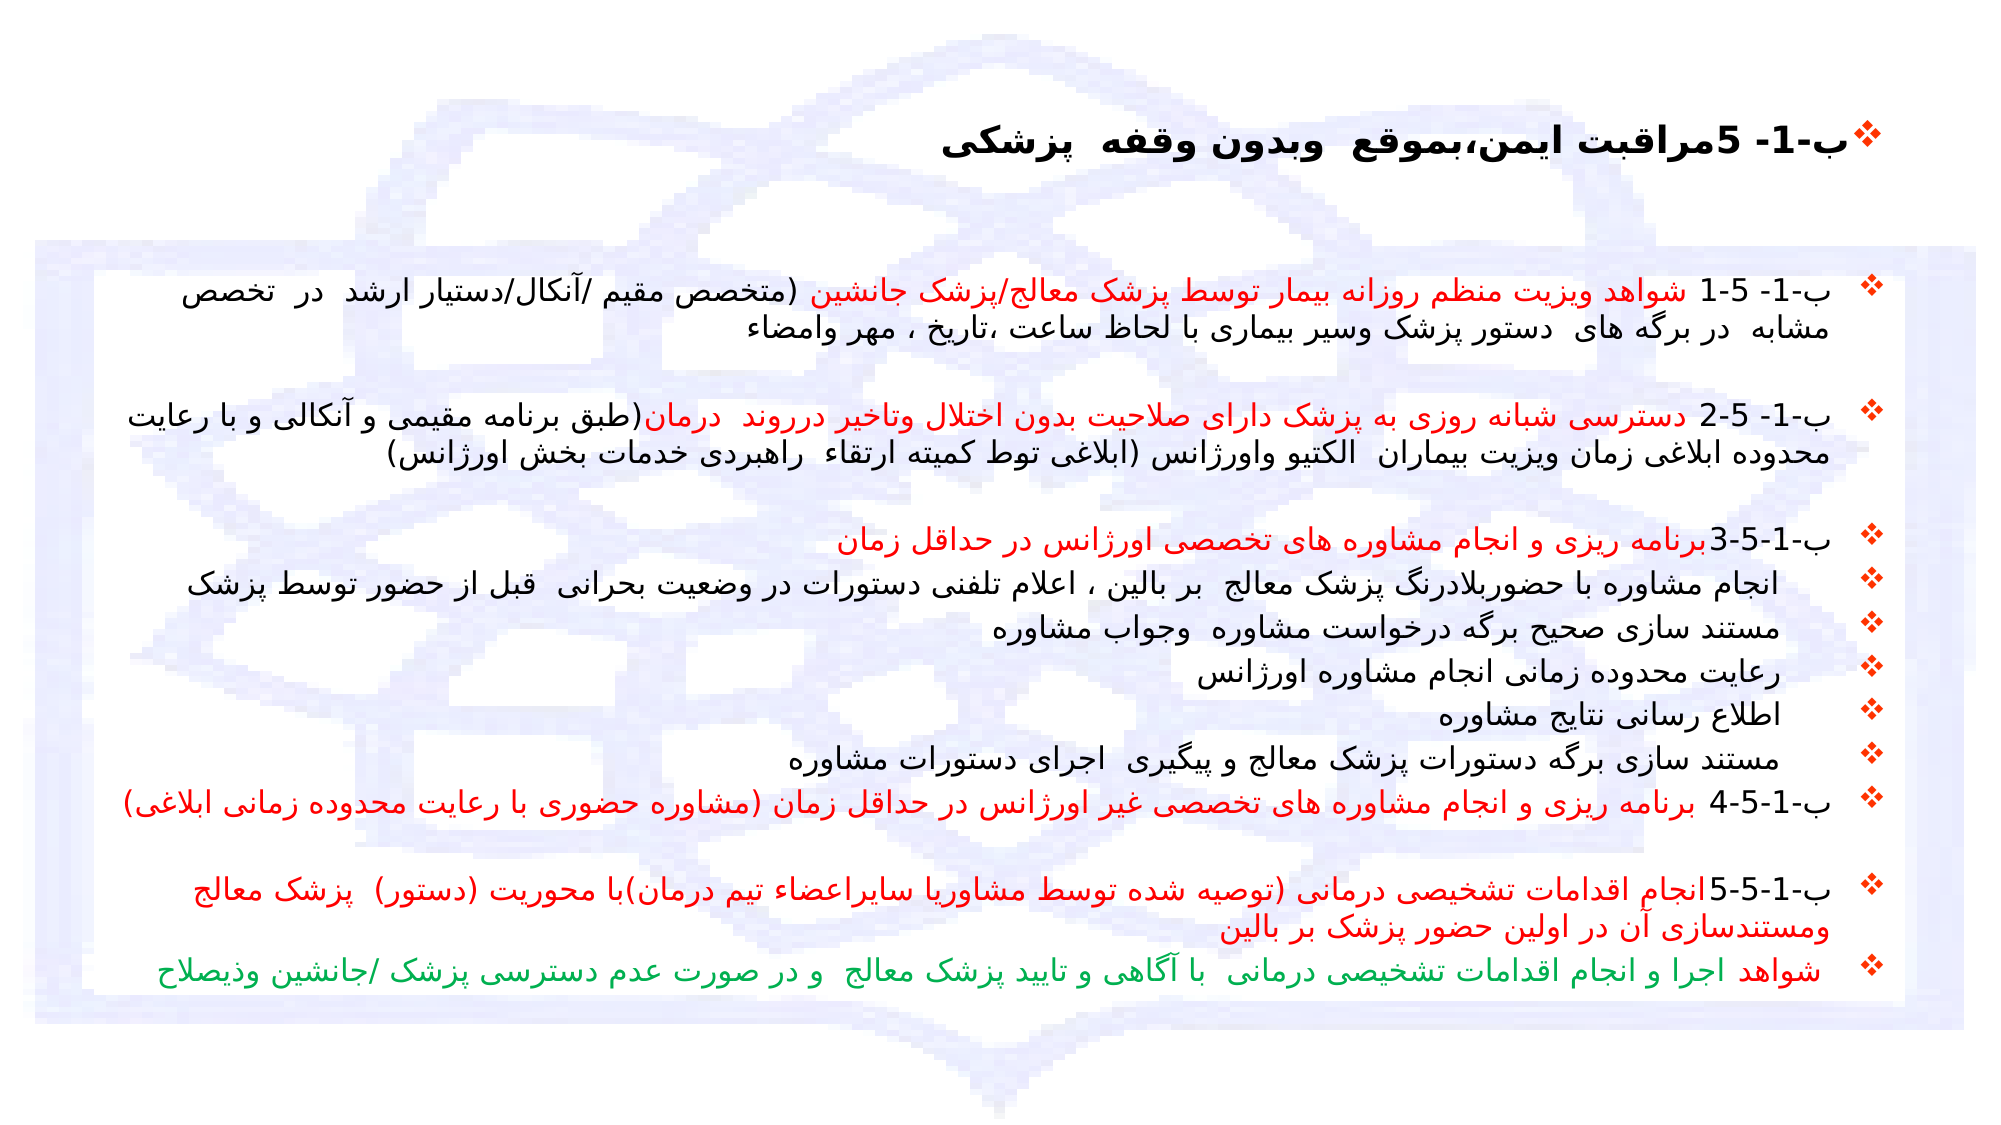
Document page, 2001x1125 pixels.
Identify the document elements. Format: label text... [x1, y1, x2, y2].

title ب-1- 5مراقبت ایمن،بموقع وبدون وقفه پزشکی [99, 45, 1900, 233]
list ب-1- 5-1 شواهد ویزیت منظم روزانه بیمار توسط پزشک معالج/پزشک جانشین (متخصص مقیم /آنکال/دستیار ارشد در تخصص مشابه در برگه های دستور پزشک وسیر بیماری با لحاظ ساعت ،تاریخ ، مهر وامضاء ب-1- 5-2 دسترسی شبانه روزی به پزشک دارای صلاحیت بدون اختلال وتاخیر درروند درمان(طبق برنامه مقیمی و آنکالی و با رعایت محدوده ابلاغی زمان ویزیت بیماران الکتیو واورژانس (ابلاغی توط کمیته ارتقاء راهبردی خدمات بخش اورژانس) ب-1-5-3برنامه ریزی و انجام مشاوره های تخصصی اورژانس در حداقل زمان انجام مشاوره با حضوربلادرنگ پزشک معالج بر بالین ، اعلام تلفنی دستورات در وضعیت بحرانی قبل از حضور توسط پزشک مستند سازی صحیح برگه درخواست مشاوره وجواب مشاوره رعایت محدوده زمانی انجام مشاوره اورژانس اطلاع رسانی نتایج مشاوره مستند سازی برگه دستورات پزشک معالج و پیگیری اجرای دستورات مشاوره ب-1-5-4 برنامه ریزی و انجام مشاوره های تخصصی غیر اورژانس در حداقل زمان (مشاوره حضوری با رعایت محدوده زمانی ابلاغی) ب-1-5-5انجام اقدامات تشخیصی درمانی (توصیه شده توسط مشاوریا سایراعضاء تیم درمان)با محوریت (دستور) پزشک معالج ومستندسازی آن در اولین حضور پزشک بر بالین شواهد اجرا و انجام اقدامات تشخیصی درمانی با آگاهی و تایید پزشک معالج و در صورت عدم دسترسی پزشک /جانشین وذیصلاح [99, 262, 1900, 1005]
